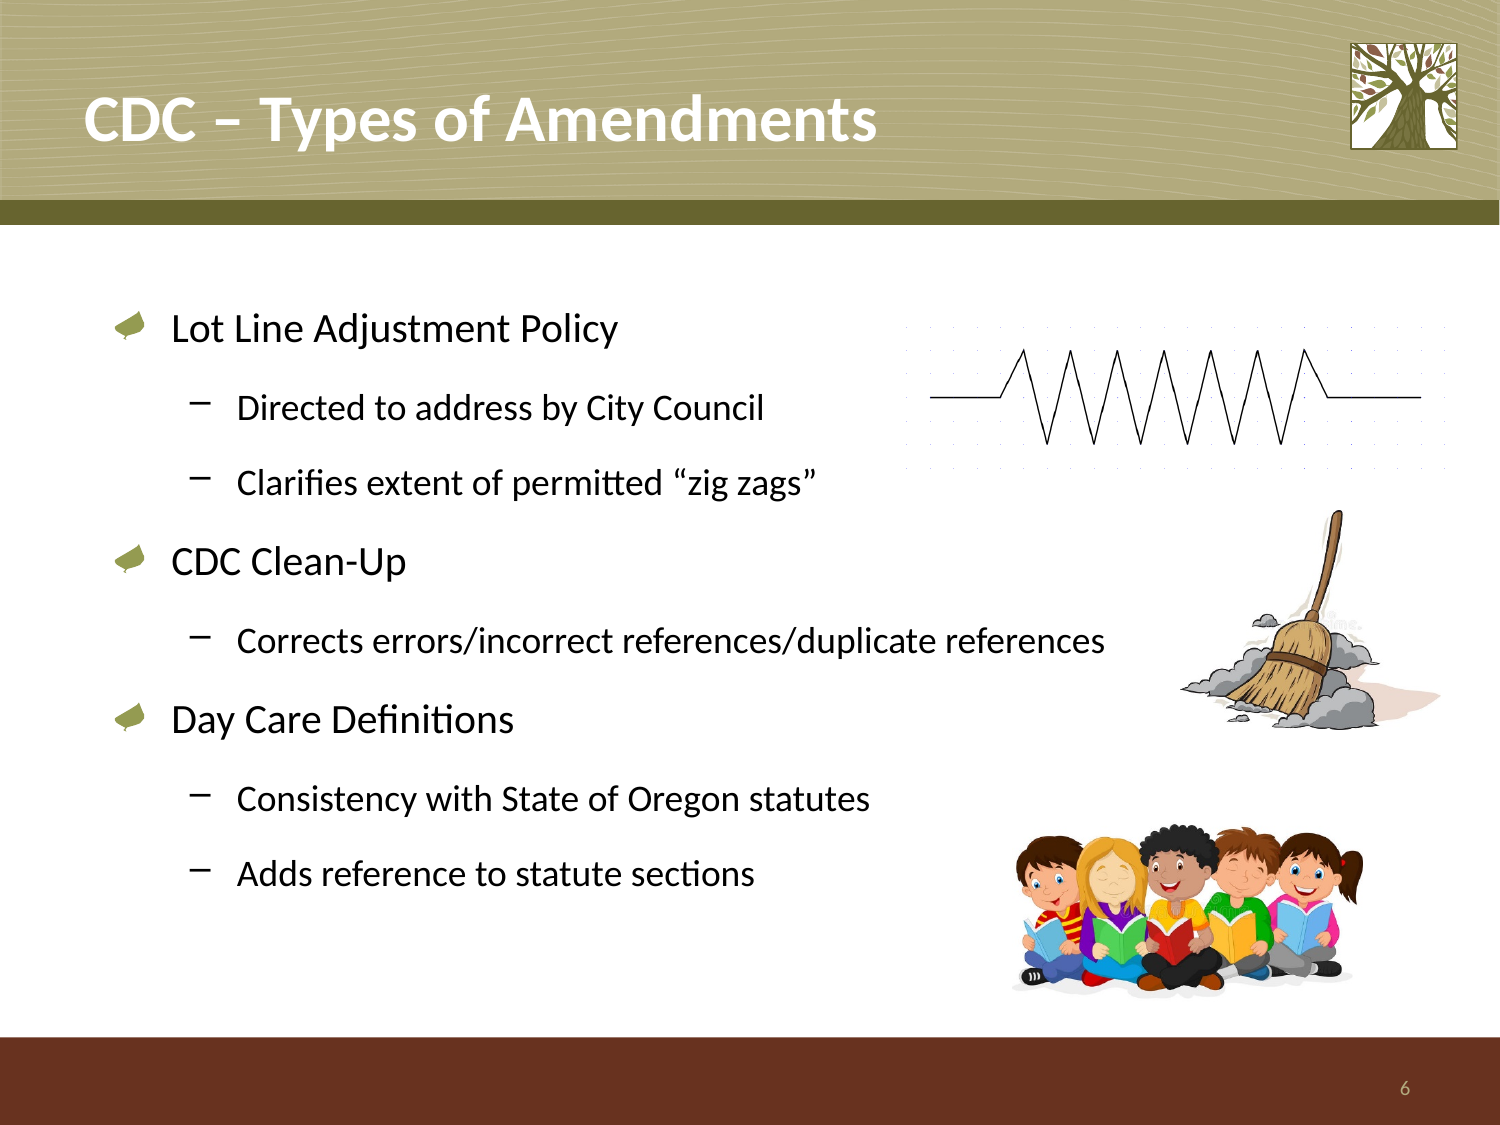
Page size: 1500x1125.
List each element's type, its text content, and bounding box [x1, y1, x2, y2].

picture [0, 0, 1500, 200]
picture [1012, 793, 1363, 1018]
picture [899, 312, 1447, 481]
list Lot Line Adjustment Policy Directed to address by City Council Clarifies extent of permitted “zig zags” CDC Clean-Up Corrects errors/incorrect references/duplicate references Day Care Definitions Consistency with State of Oregon statutes Adds reference to statute sections [99, 280, 1425, 1050]
title CDC – Types of Amendments [69, 12, 1088, 163]
picture [1180, 510, 1441, 730]
